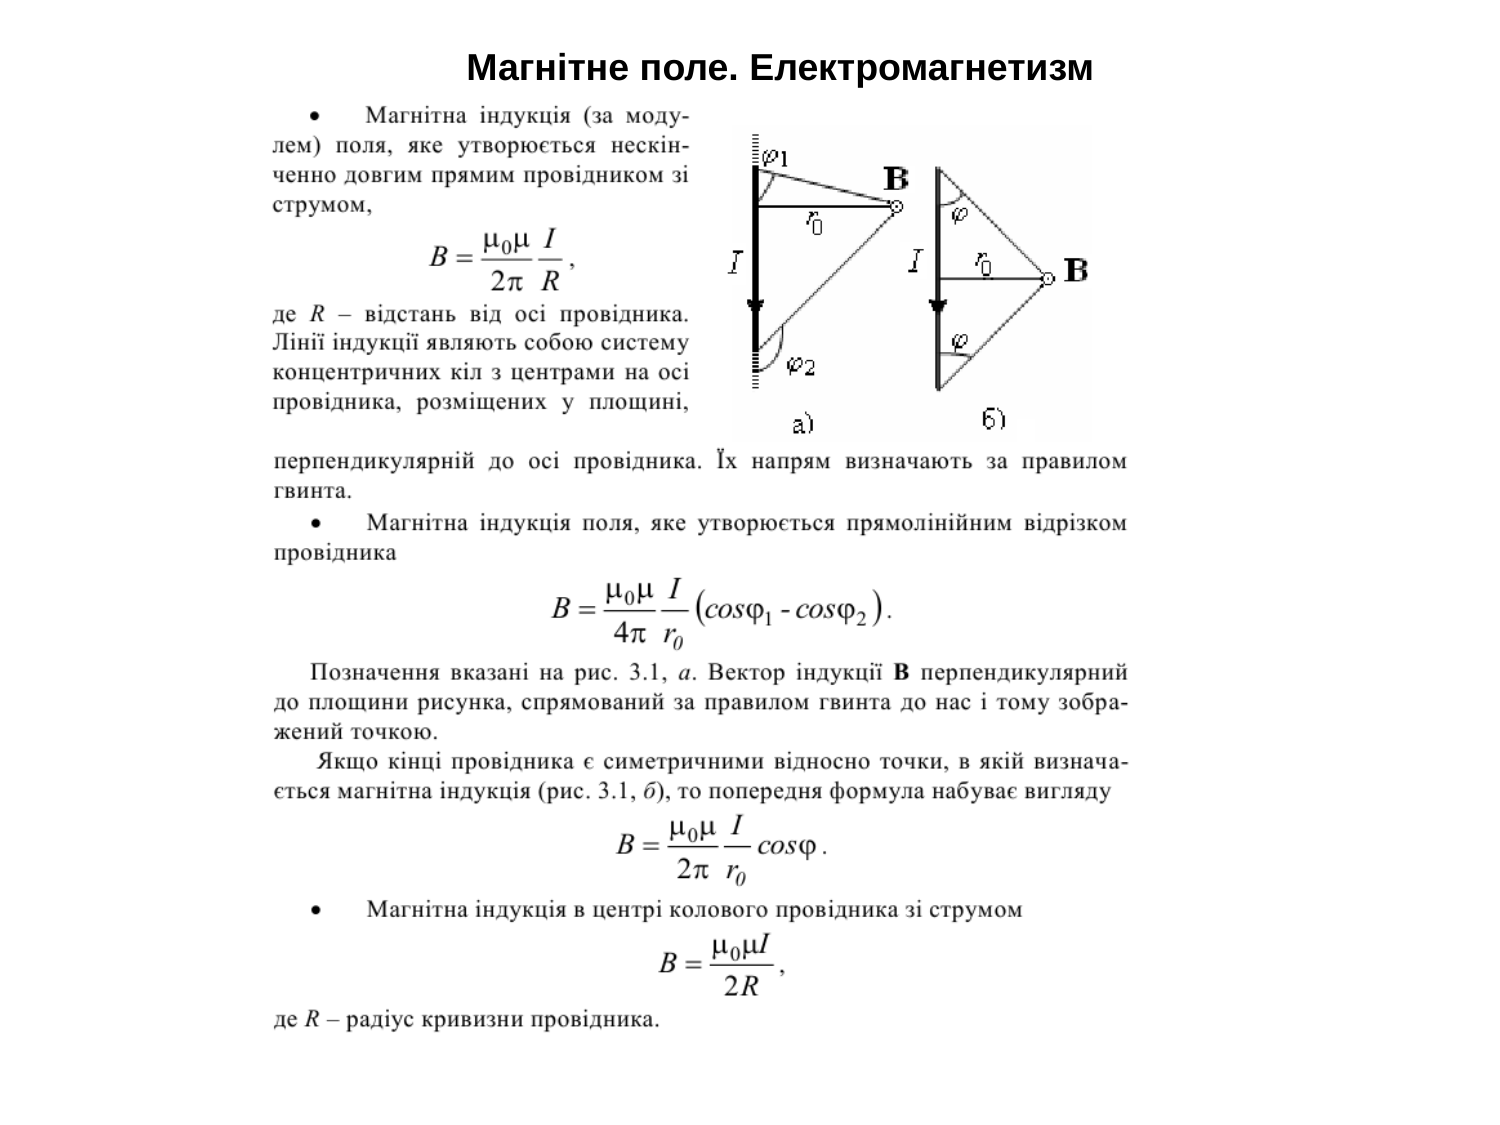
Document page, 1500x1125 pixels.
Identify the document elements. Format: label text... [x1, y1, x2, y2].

picture [241, 101, 1152, 1033]
text_box Магнітне поле. Електромагнетизм [105, 35, 1456, 106]
